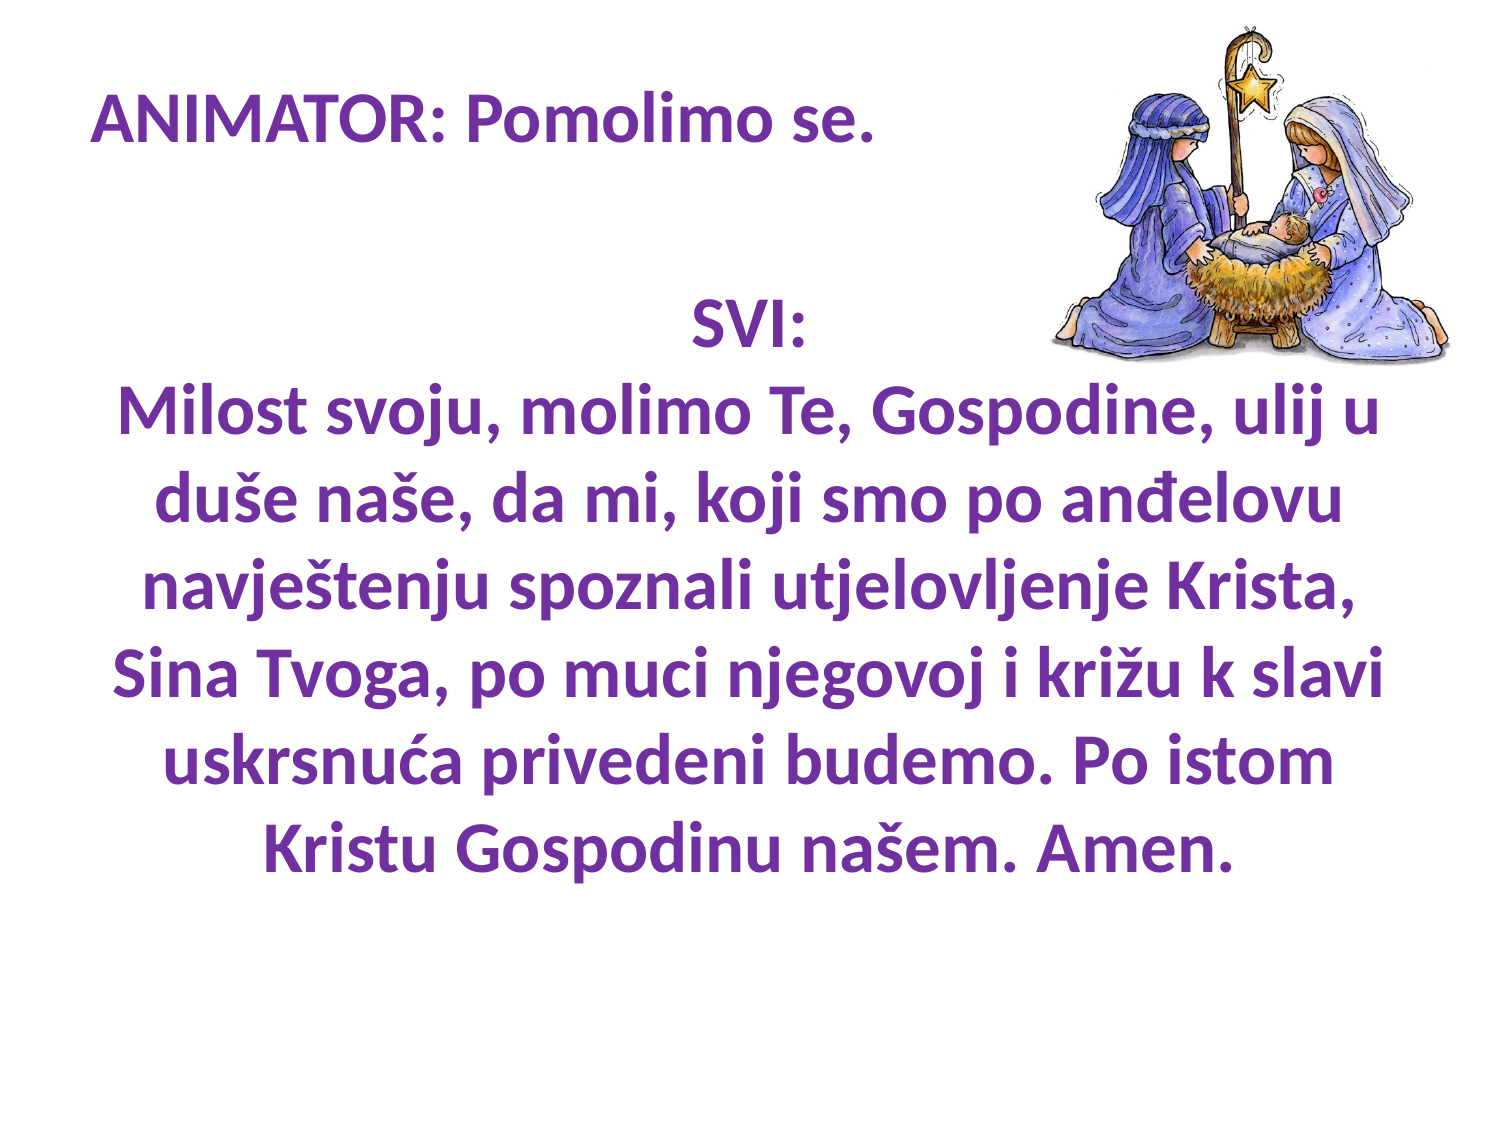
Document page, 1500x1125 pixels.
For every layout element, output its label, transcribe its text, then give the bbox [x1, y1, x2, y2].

picture [1049, 24, 1452, 366]
list ANIMATOR: Pomolimo se. SVI: Milost svoju, molimo Te, Gospodine, ulij u duše naše, da mi, koji smo po anđelovu navještenju spoznali utjelovljenje Krista, Sina Tvoga, po muci njegovoj i križu k slavi uskrsnuća privedeni budemo. Po istom Kristu Gospodinu našem. Amen. [75, 62, 1425, 1050]
